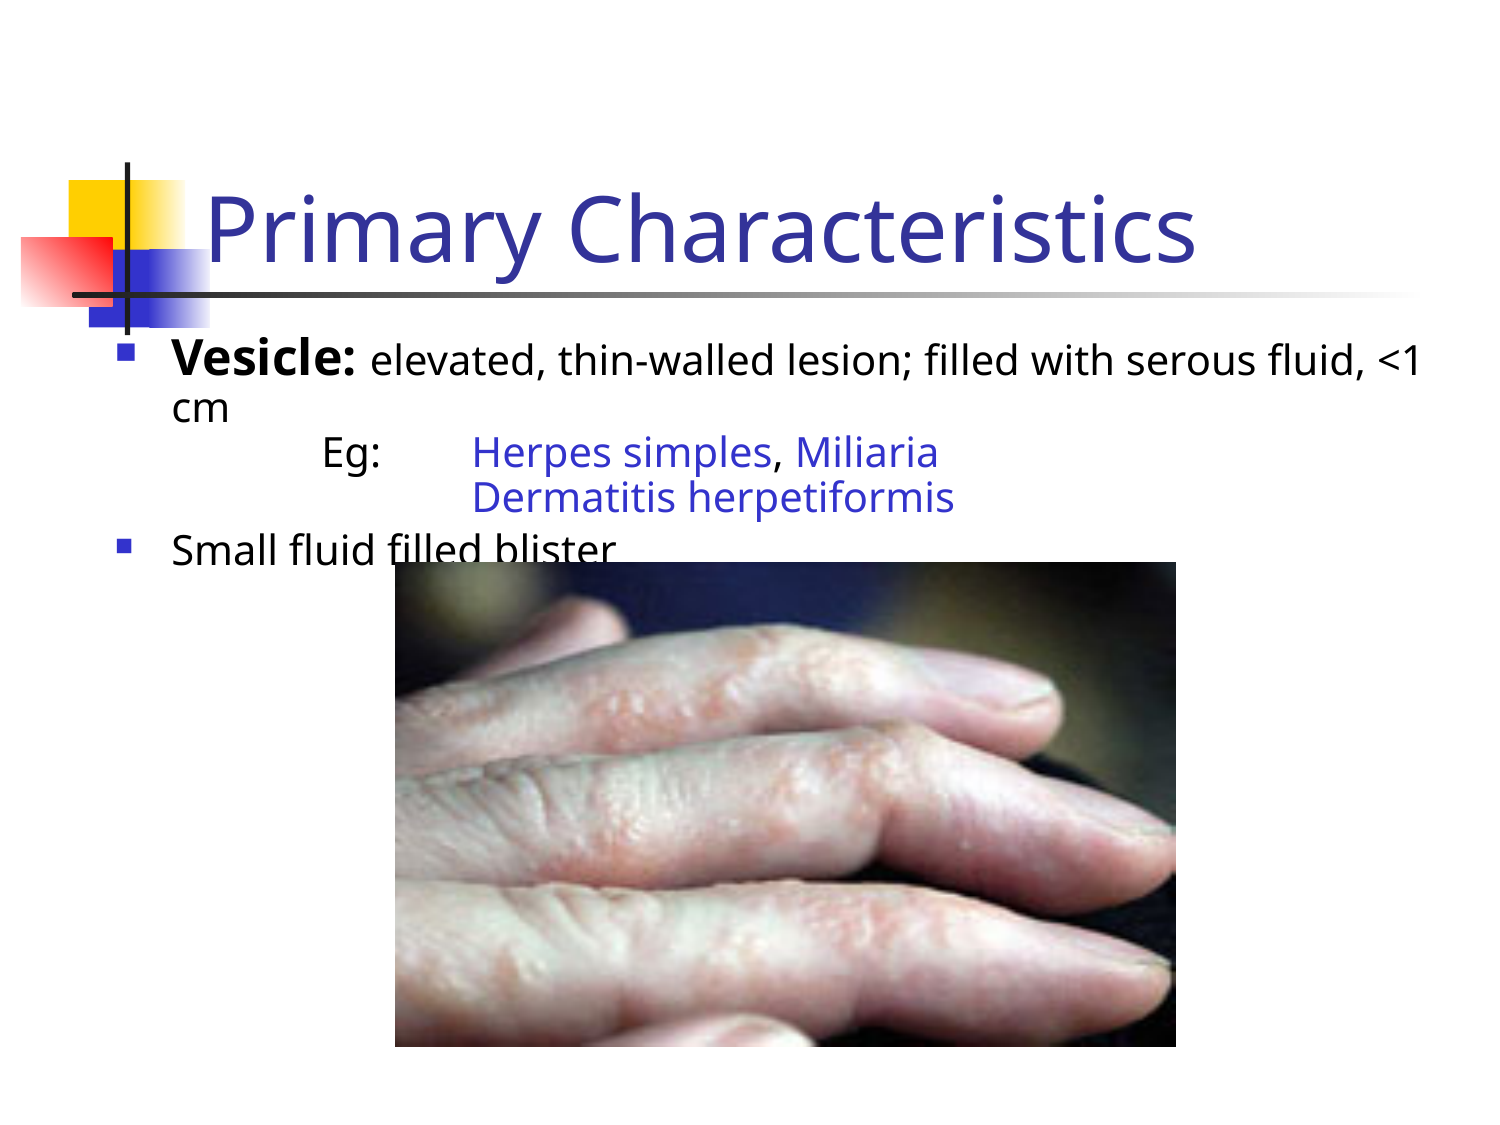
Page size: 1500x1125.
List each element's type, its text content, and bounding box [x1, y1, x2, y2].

title Primary Characteristics [188, 101, 1468, 289]
list Vesicle: elevated, thin-walled lesion; filled with serous fluid, <1 cm Eg: Herpes simples, Miliaria Dermatitis herpetiformis Small fluid filled blister [99, 324, 1475, 1000]
picture [395, 562, 1176, 1047]
